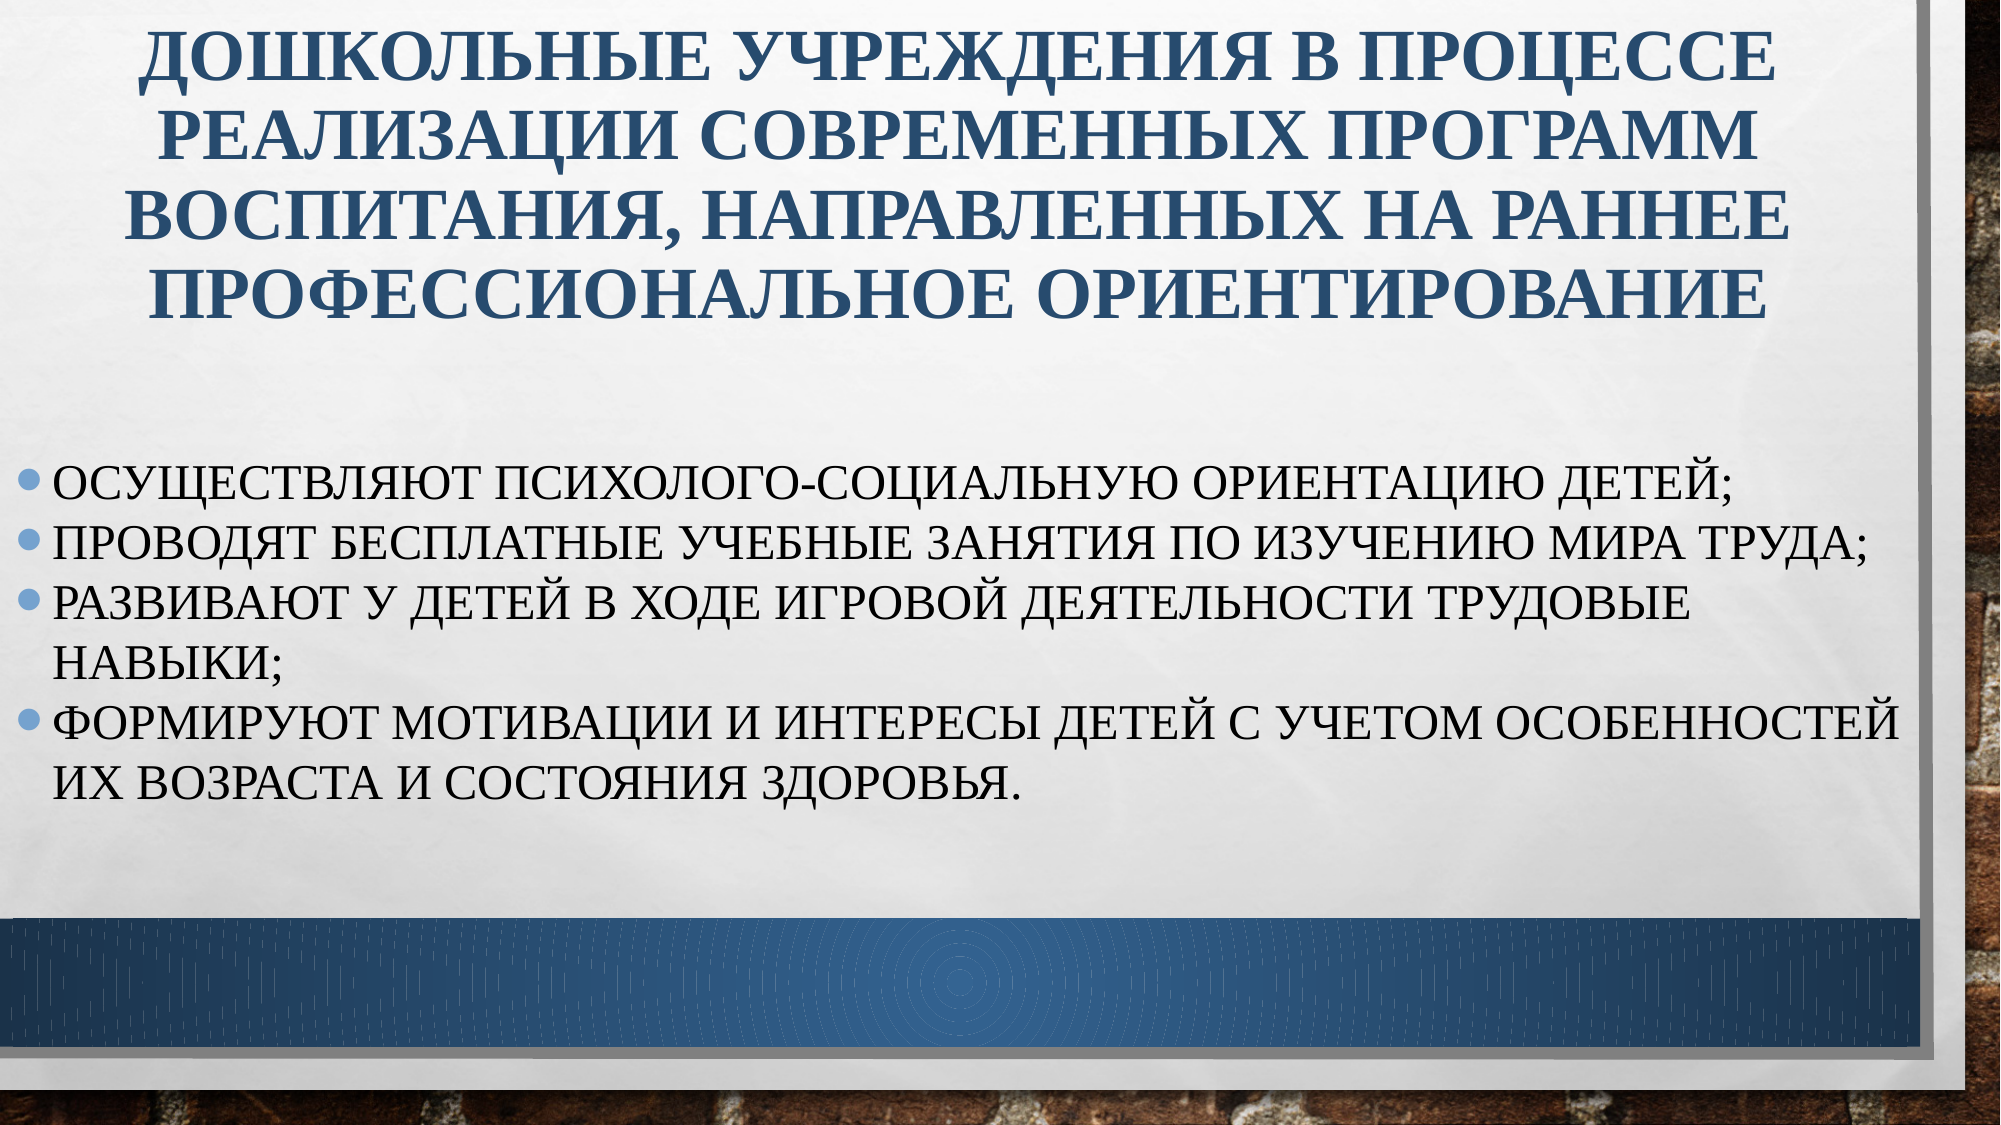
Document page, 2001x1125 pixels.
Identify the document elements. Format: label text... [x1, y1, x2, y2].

list осуществляют психолого-социальную ориентацию детей; проводят бесплатные учебные занятия по изучению мира труда; развивают у детей в ходе игровой деятельности трудовые навыки; формируют мотивации и интересы детей с учетом особенностей их возраста и состояния здоровья. [0, 338, 1919, 920]
title Дошкольные учреждения в процессе реализации современных программ воспитания, направленных на раннее профессиональное ориентирование [0, 9, 1919, 338]
picture [0, 0, 2000, 1125]
